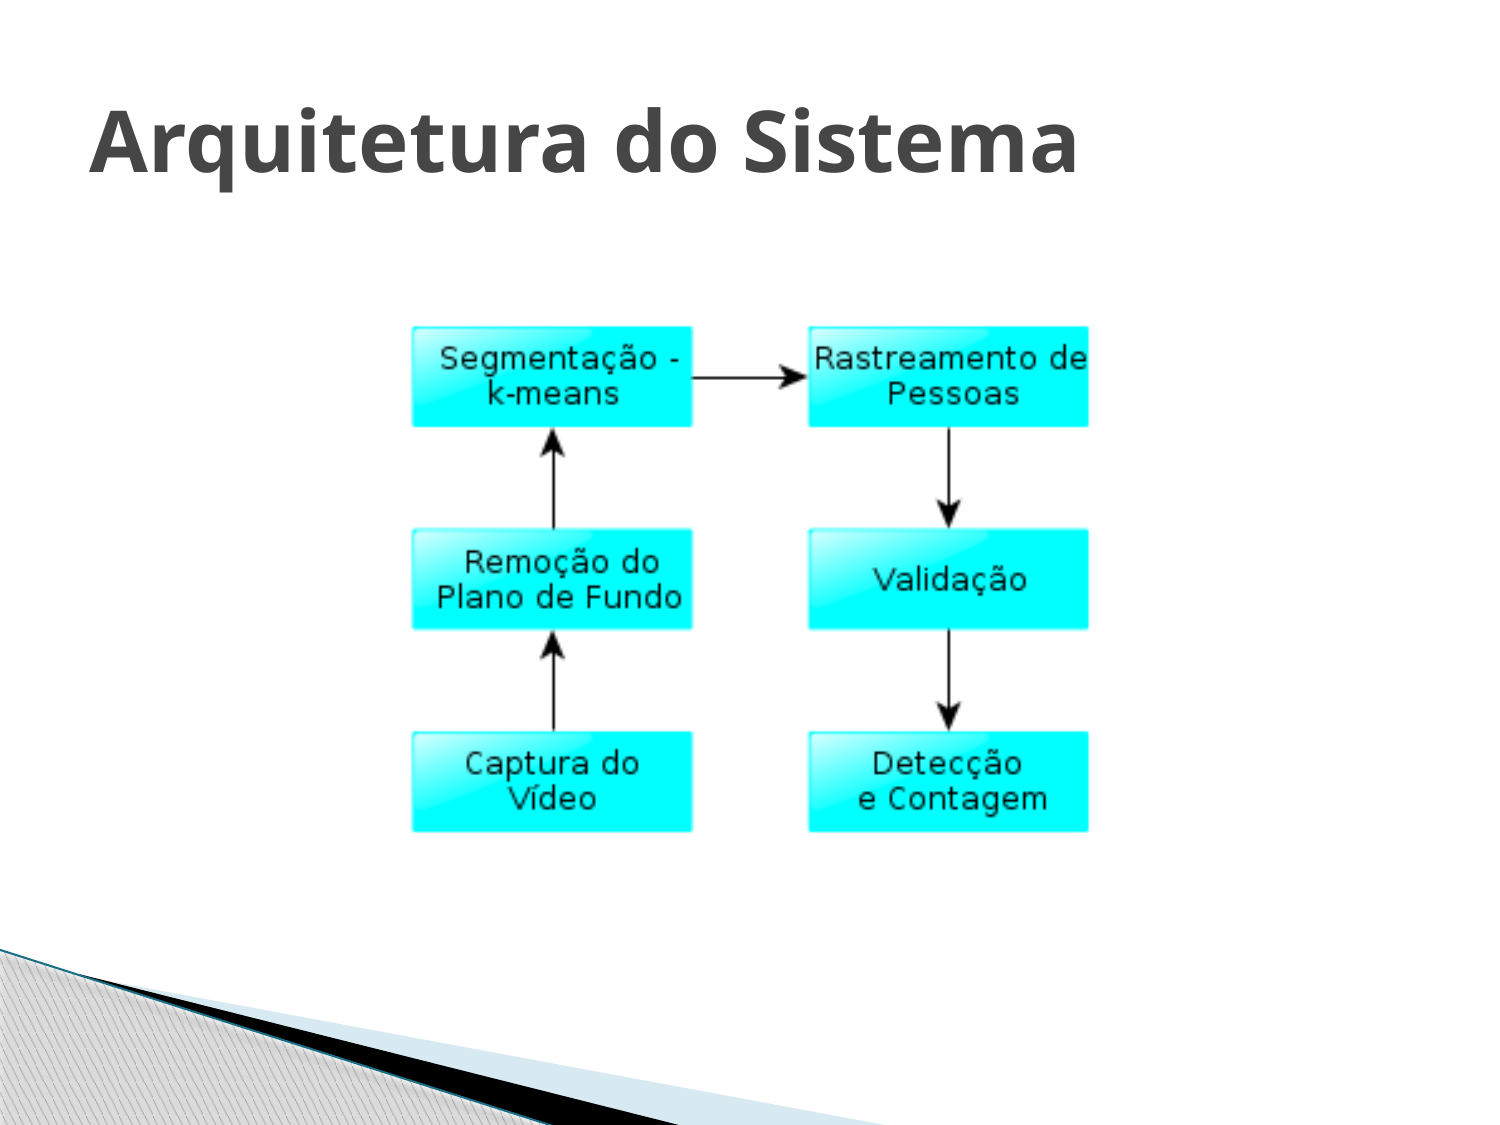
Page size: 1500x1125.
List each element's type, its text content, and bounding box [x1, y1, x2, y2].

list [387, 302, 1117, 859]
title Arquitetura do Sistema [75, 45, 1425, 233]
